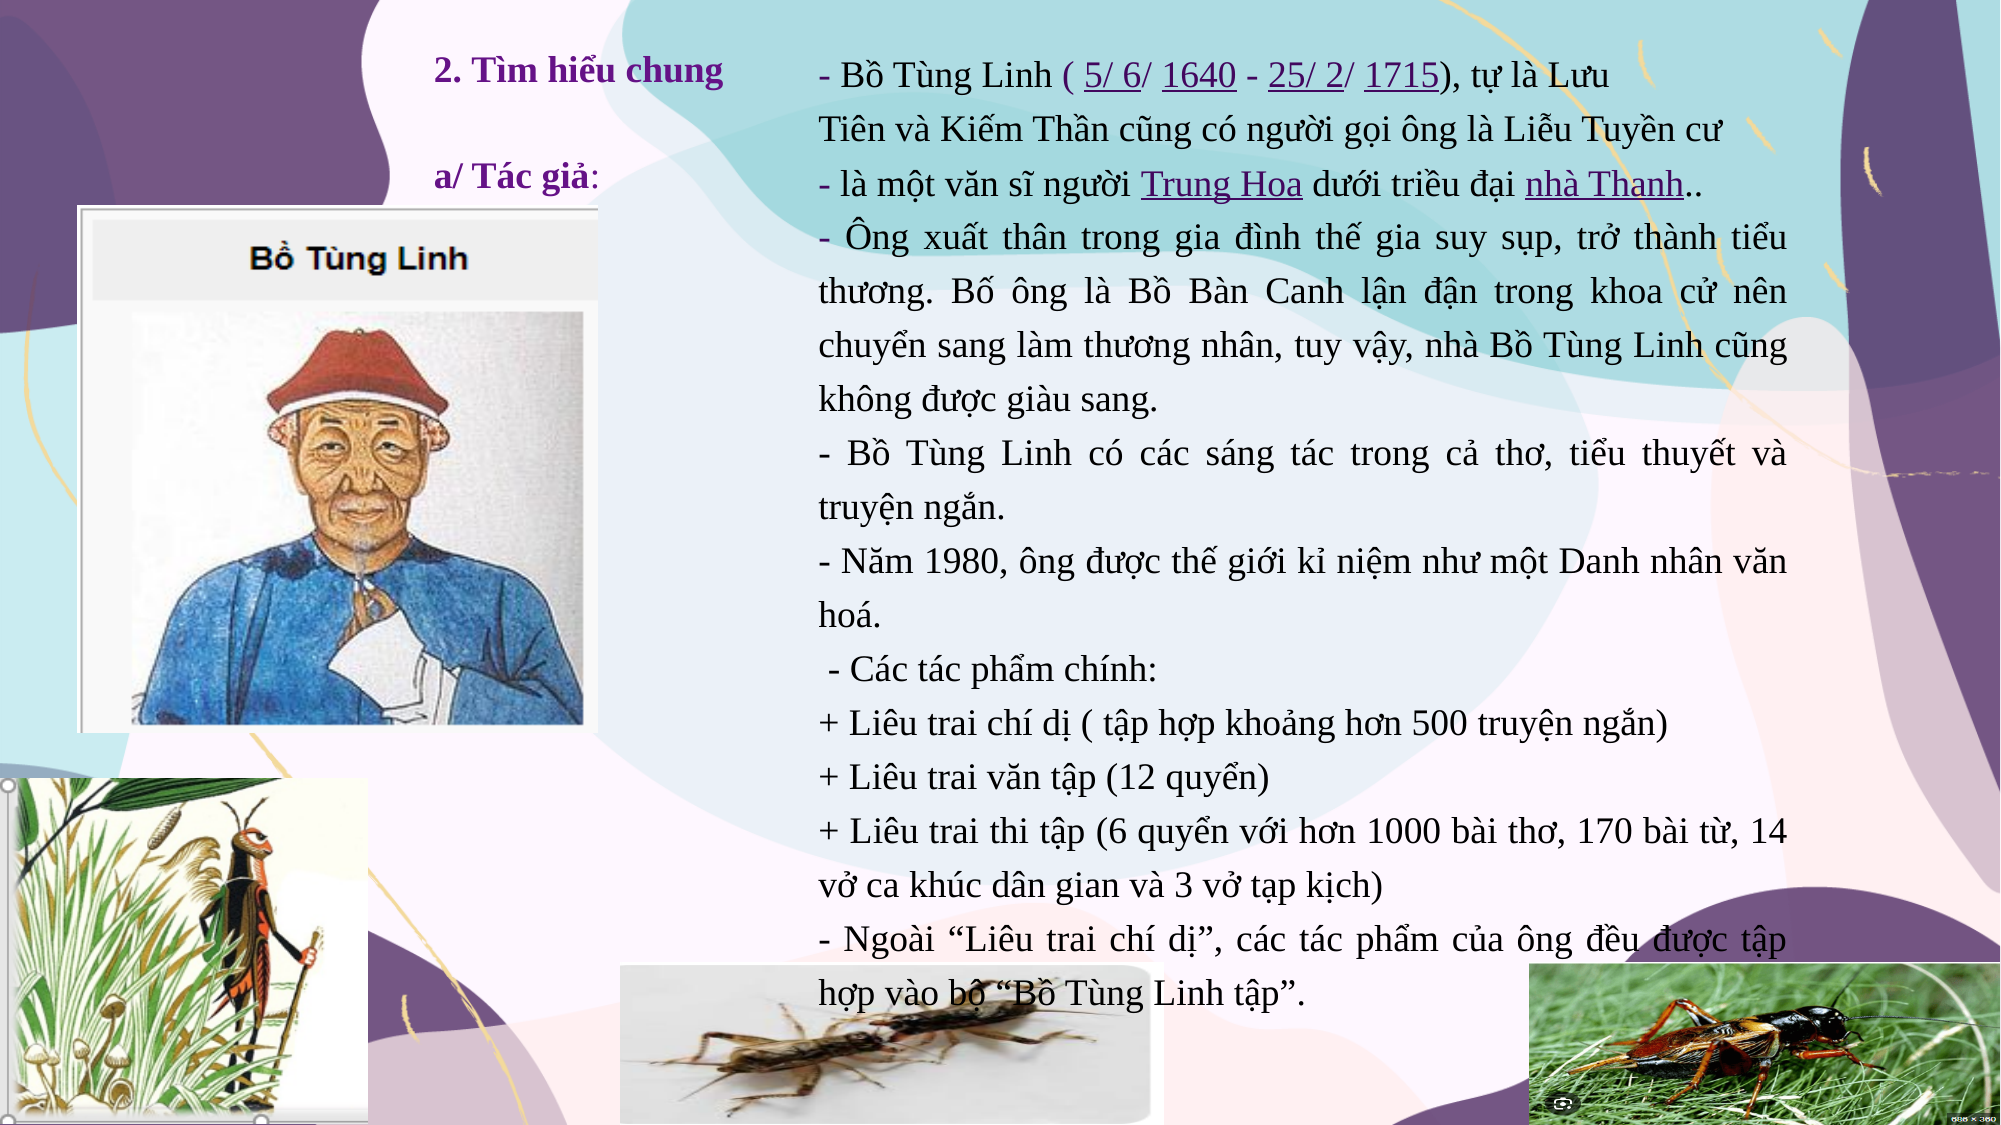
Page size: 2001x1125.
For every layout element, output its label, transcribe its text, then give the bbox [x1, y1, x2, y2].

picture [0, 0, 2001, 1125]
text_box 2. Tìm hiểu chung a/ Tác giả: [418, 34, 803, 204]
text_box - Bồ Tùng Linh ( 5/ 6/ 1640 - 25/ 2/ 1715), tự là Lưu Tiên và Kiếm Thần cũng có người gọi ông là Liễu Tuyền cư - là một văn sĩ người Trung Hoa dưới triều đại nhà Thanh.. - Ông xuất thân trong gia đình thế gia suy sụp, trở thành tiểu thương. Bố ông là Bồ Bàn Canh lận đận trong khoa cử nên chuyển sang làm thương nhân, tuy vậy, nhà Bồ Tùng Linh cũng không được giàu sang. - Bồ Tùng Linh có các sáng tác trong cả thơ, tiểu thuyết và truyện ngắn. - Năm 1980, ông được thế giới kỉ niệm như một Danh nhân văn hoá. - Các tác phẩm chính: + Liêu trai chí dị ( tập hợp khoảng hơn 500 truyện ngắn) + Liêu trai văn tập (12 quyển) + Liêu trai thi tập (6 quyển với hơn 1000 bài thơ, 170 bài từ, 14 vở ca khúc dân gian và 3 vở tạp kịch) - Ngoài “Liêu trai chí dị”, các tác phẩm của ông đều được tập hợp vào bộ “Bồ Tùng Linh tập”. [803, 34, 1804, 1021]
